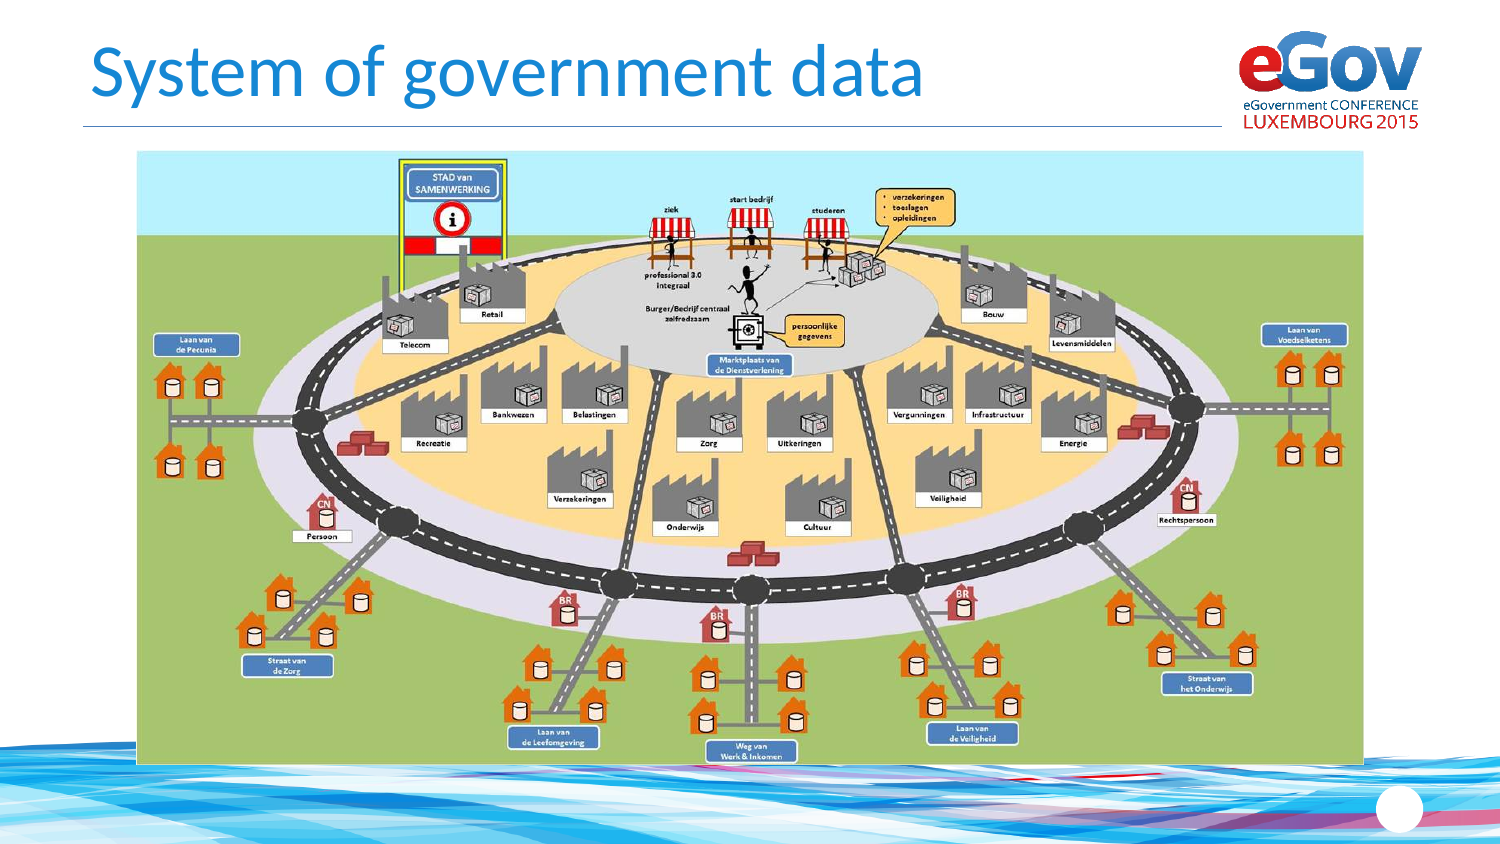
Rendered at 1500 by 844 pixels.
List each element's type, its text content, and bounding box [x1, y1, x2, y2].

title System of government data [75, 0, 1425, 138]
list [136, 149, 1364, 765]
picture [0, 0, 1500, 844]
